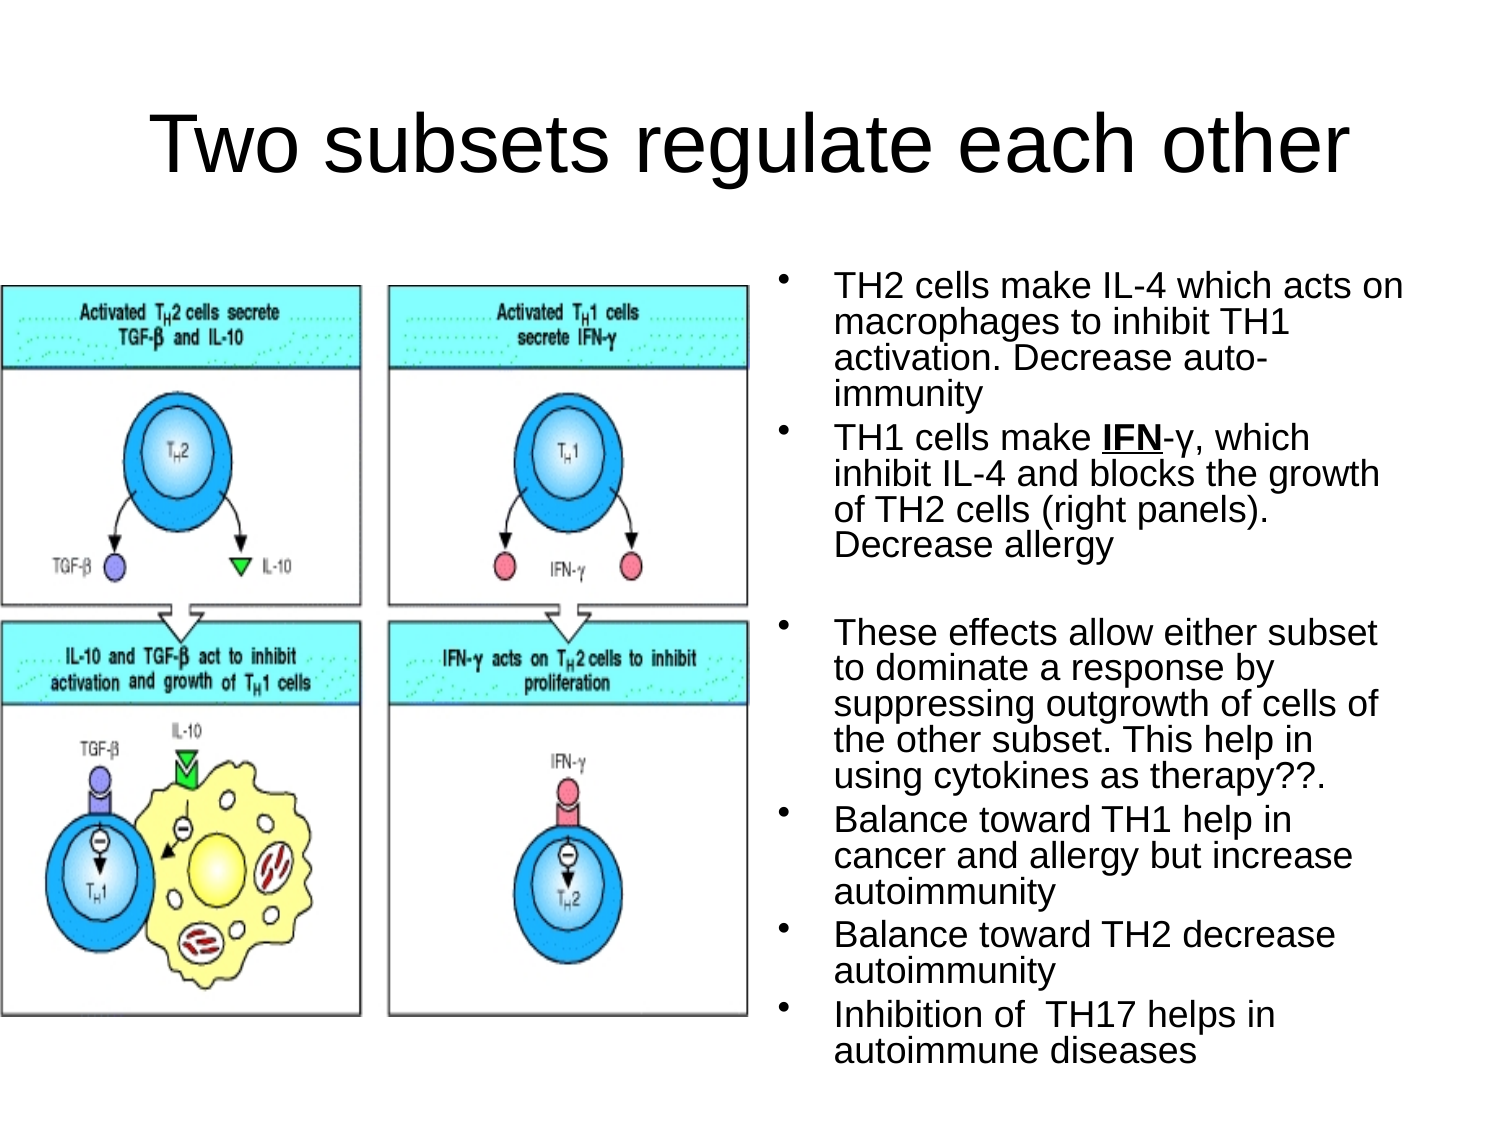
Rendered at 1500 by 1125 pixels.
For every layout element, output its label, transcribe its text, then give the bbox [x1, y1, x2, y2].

title Two subsets regulate each other [75, 45, 1425, 233]
list TH2 cells make IL-4 which acts on macrophages to inhibit TH1 activation. Decrease auto-immunity TH1 cells make IFN-γ, which inhibit IL-4 and blocks the growth of TH2 cells (right panels). Decrease allergy These effects allow either subset to dominate a response by suppressing outgrowth of cells of the other subset. This help in using cytokines as therapy??. Balance toward TH1 help in cancer and allergy but increase autoimmunity Balance toward TH2 decrease autoimmunity Inhibition of TH17 helps in autoimmune diseases [762, 262, 1425, 1005]
picture [0, 285, 751, 1017]
